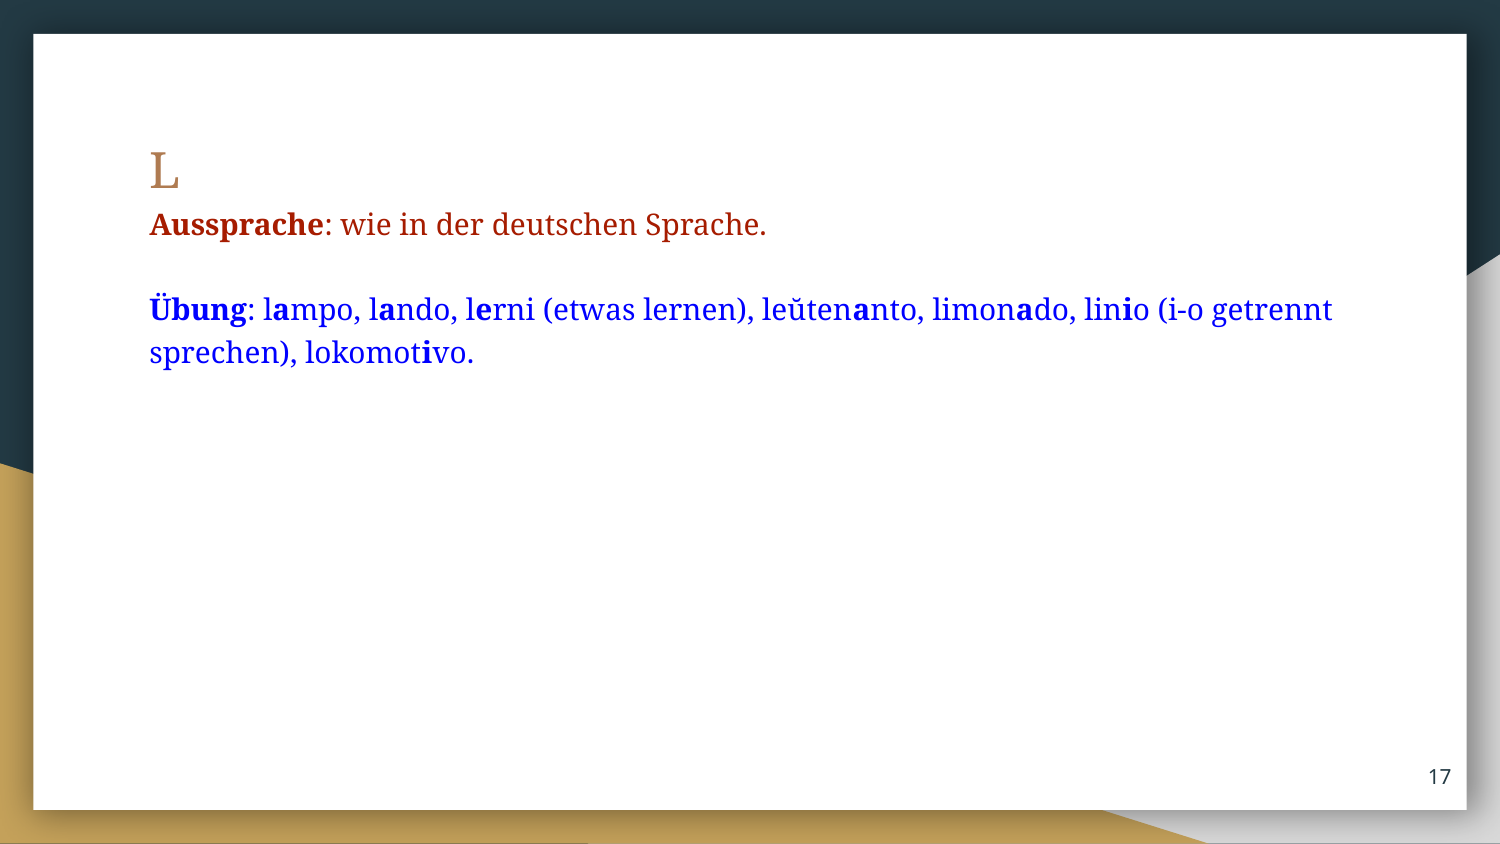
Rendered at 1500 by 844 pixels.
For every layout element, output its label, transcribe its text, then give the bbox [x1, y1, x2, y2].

slide_number ‹#› [1376, 745, 1467, 810]
list L Aussprache: wie in der deutschen Sprache. Übung: lampo, lando, lerni (etwas lernen), leŭtenanto, limonado, linio (i-o getrennt sprechen), lokomotivo. [134, 111, 1366, 746]
